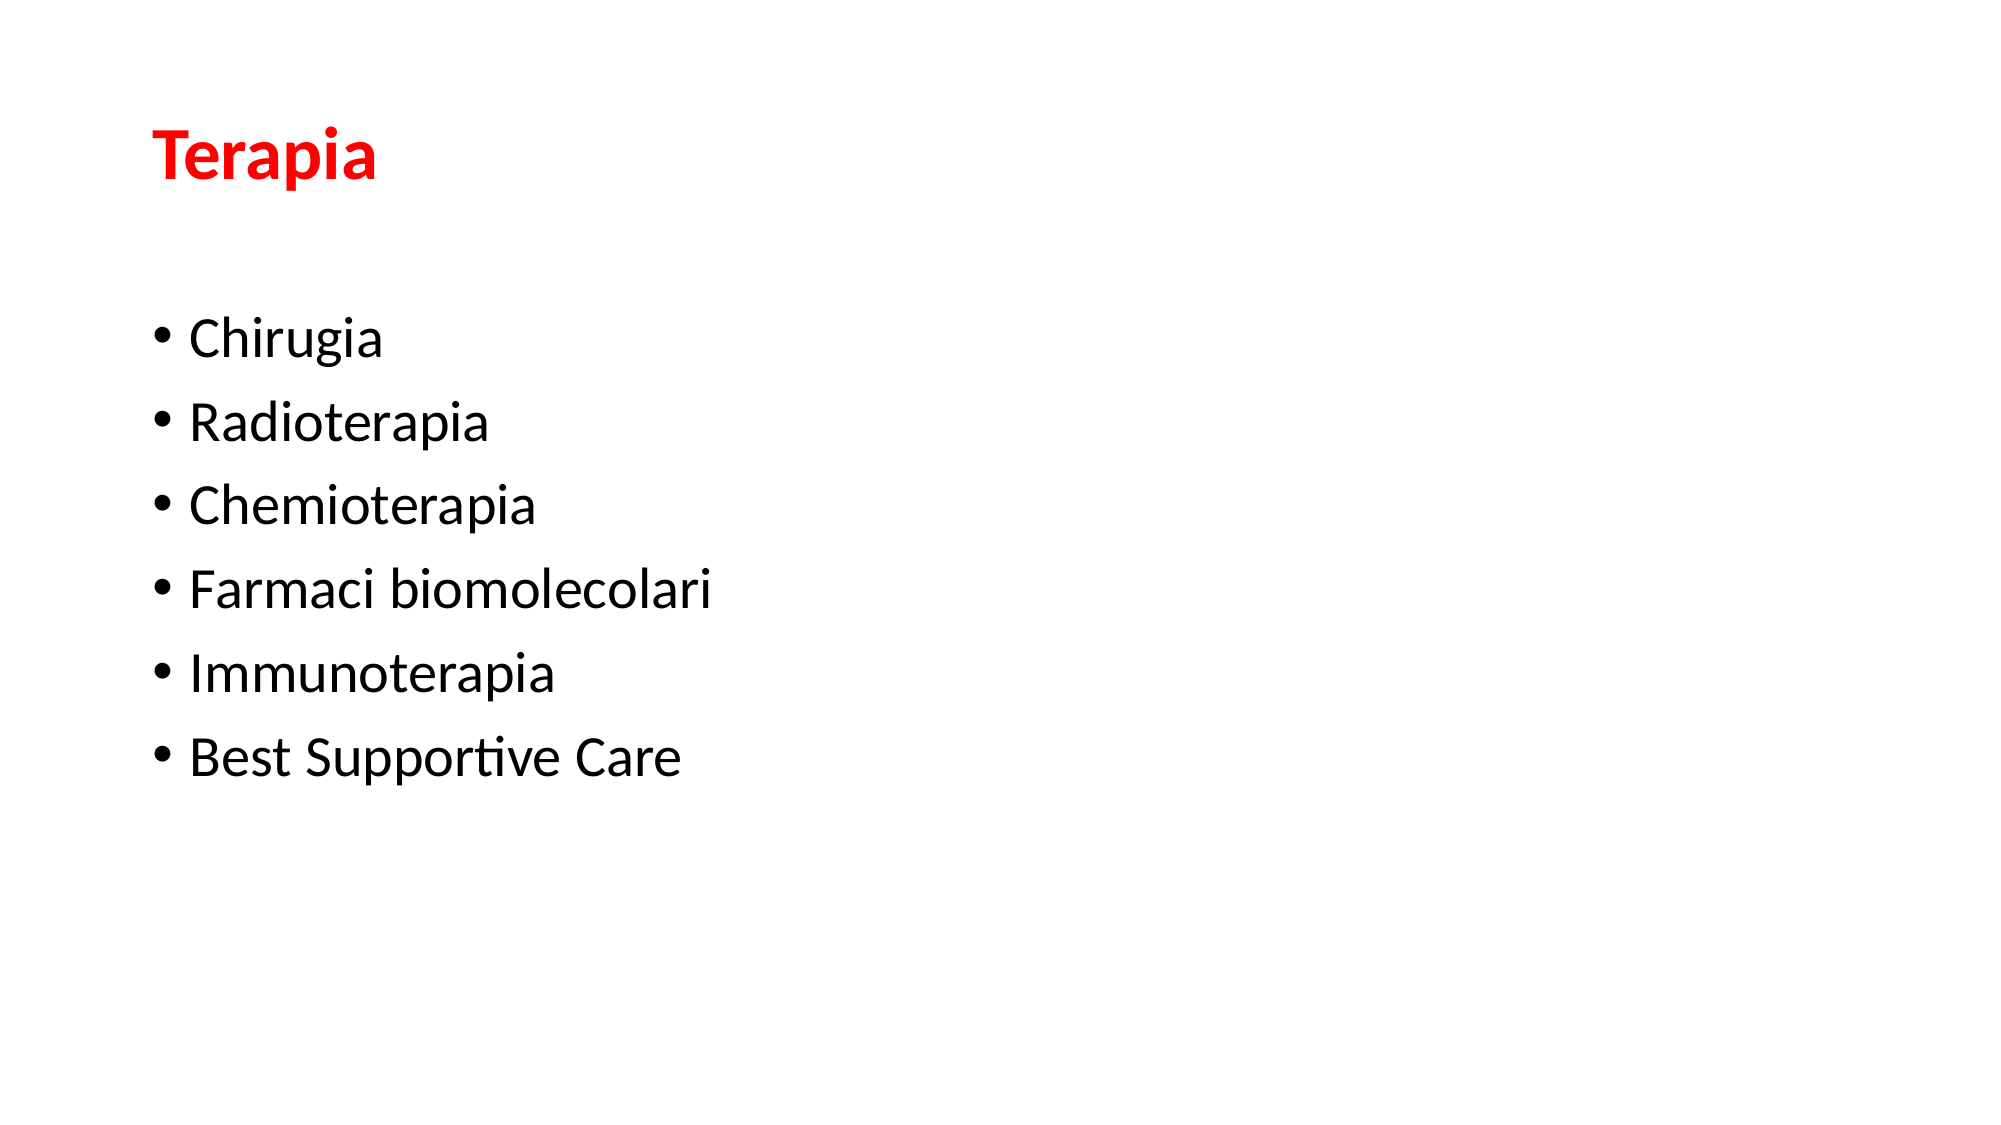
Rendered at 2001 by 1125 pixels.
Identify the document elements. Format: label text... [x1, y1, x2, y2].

list Chirugia Radioterapia Chemioterapia Farmaci biomolecolari Immunoterapia Best Supportive Care [137, 299, 1863, 1014]
title Terapia [137, 59, 1863, 250]
